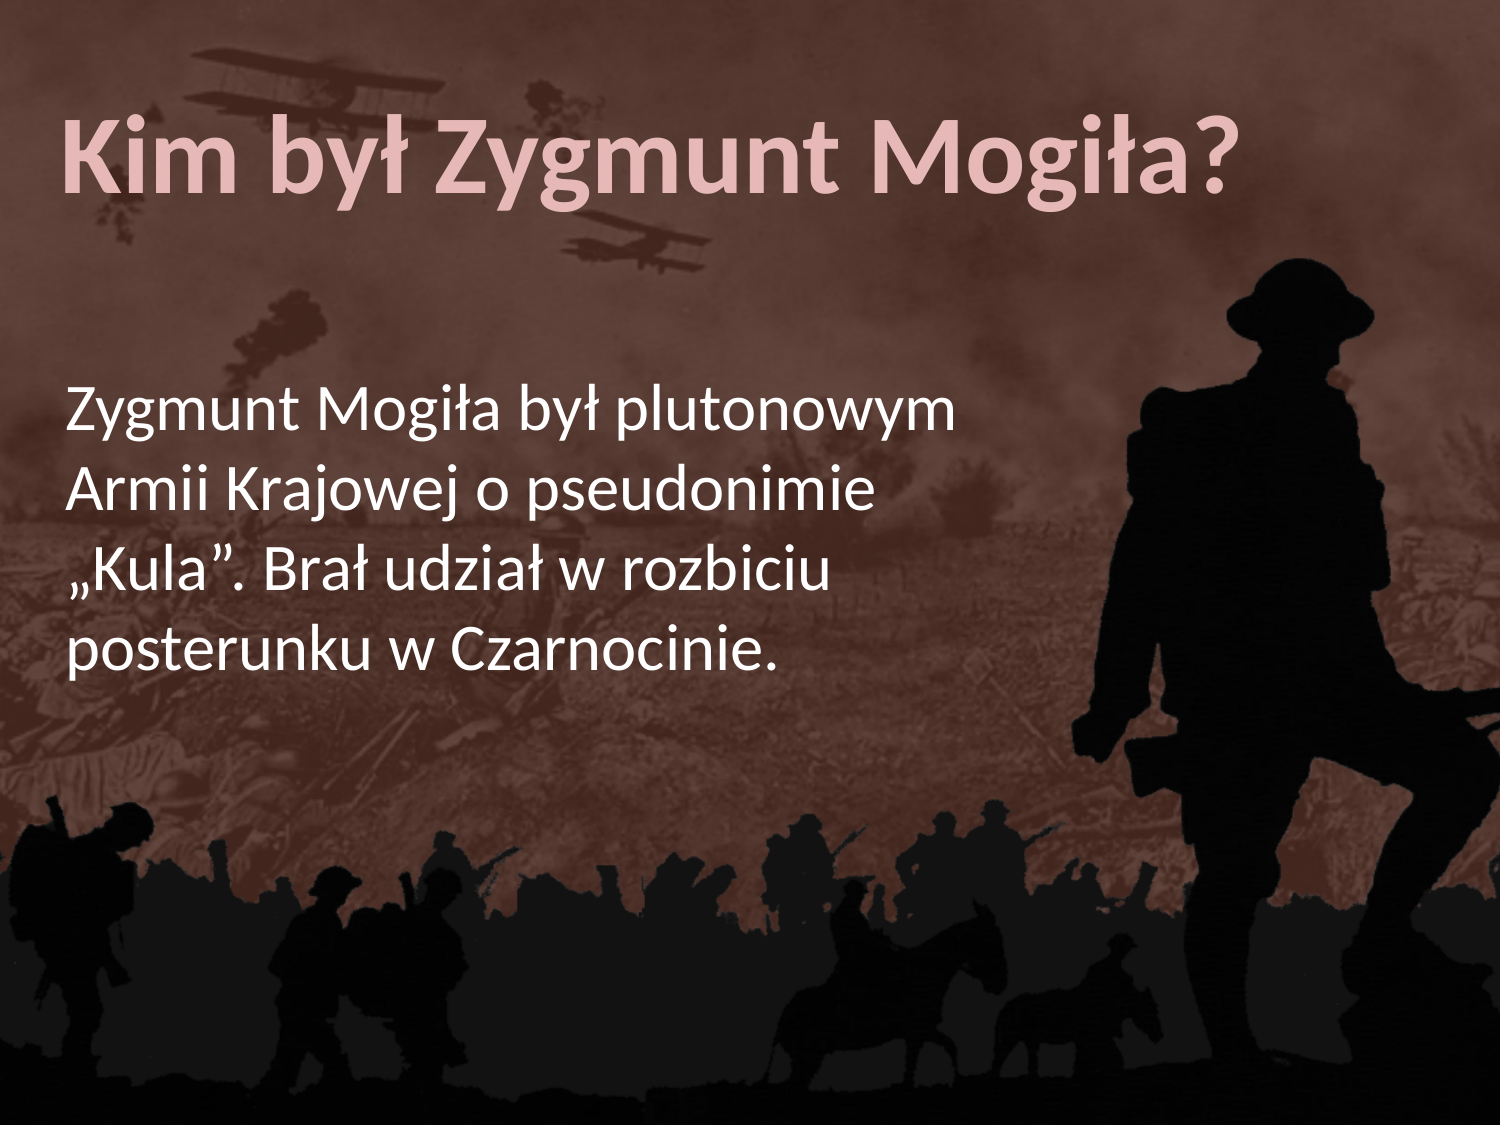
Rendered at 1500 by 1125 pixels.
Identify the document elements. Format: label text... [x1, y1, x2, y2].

picture [0, 0, 1500, 1125]
list Zygmunt Mogiła był plutonowym Armii Krajowej o pseudonimie „Kula”. Brał udział w rozbiciu posterunku w Czarnocinie. [50, 262, 1010, 776]
title Kim był Zygmunt Mogiła? [45, 54, 1455, 243]
